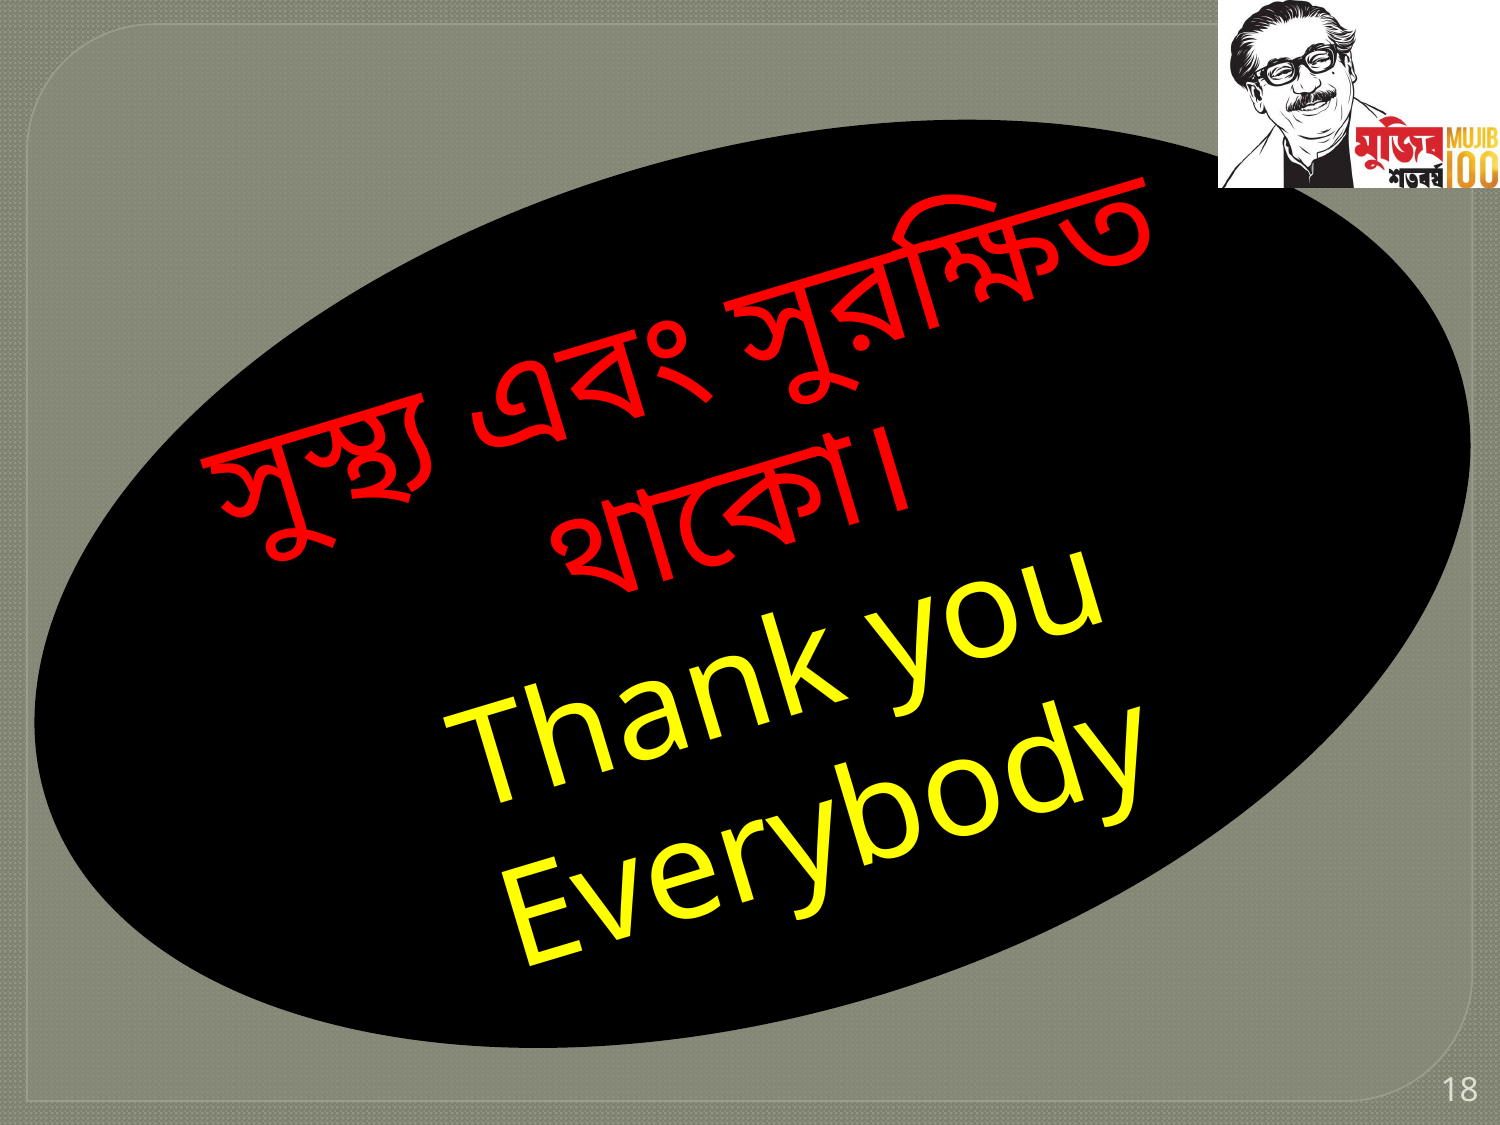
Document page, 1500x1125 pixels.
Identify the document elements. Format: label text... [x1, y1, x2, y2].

slide_number 18 [1417, 1068, 1494, 1114]
picture [1218, 0, 1500, 188]
text_box সুস্থ্য এবং সুরক্ষিত থাকো। Thank you Everybody [34, 119, 1471, 1048]
